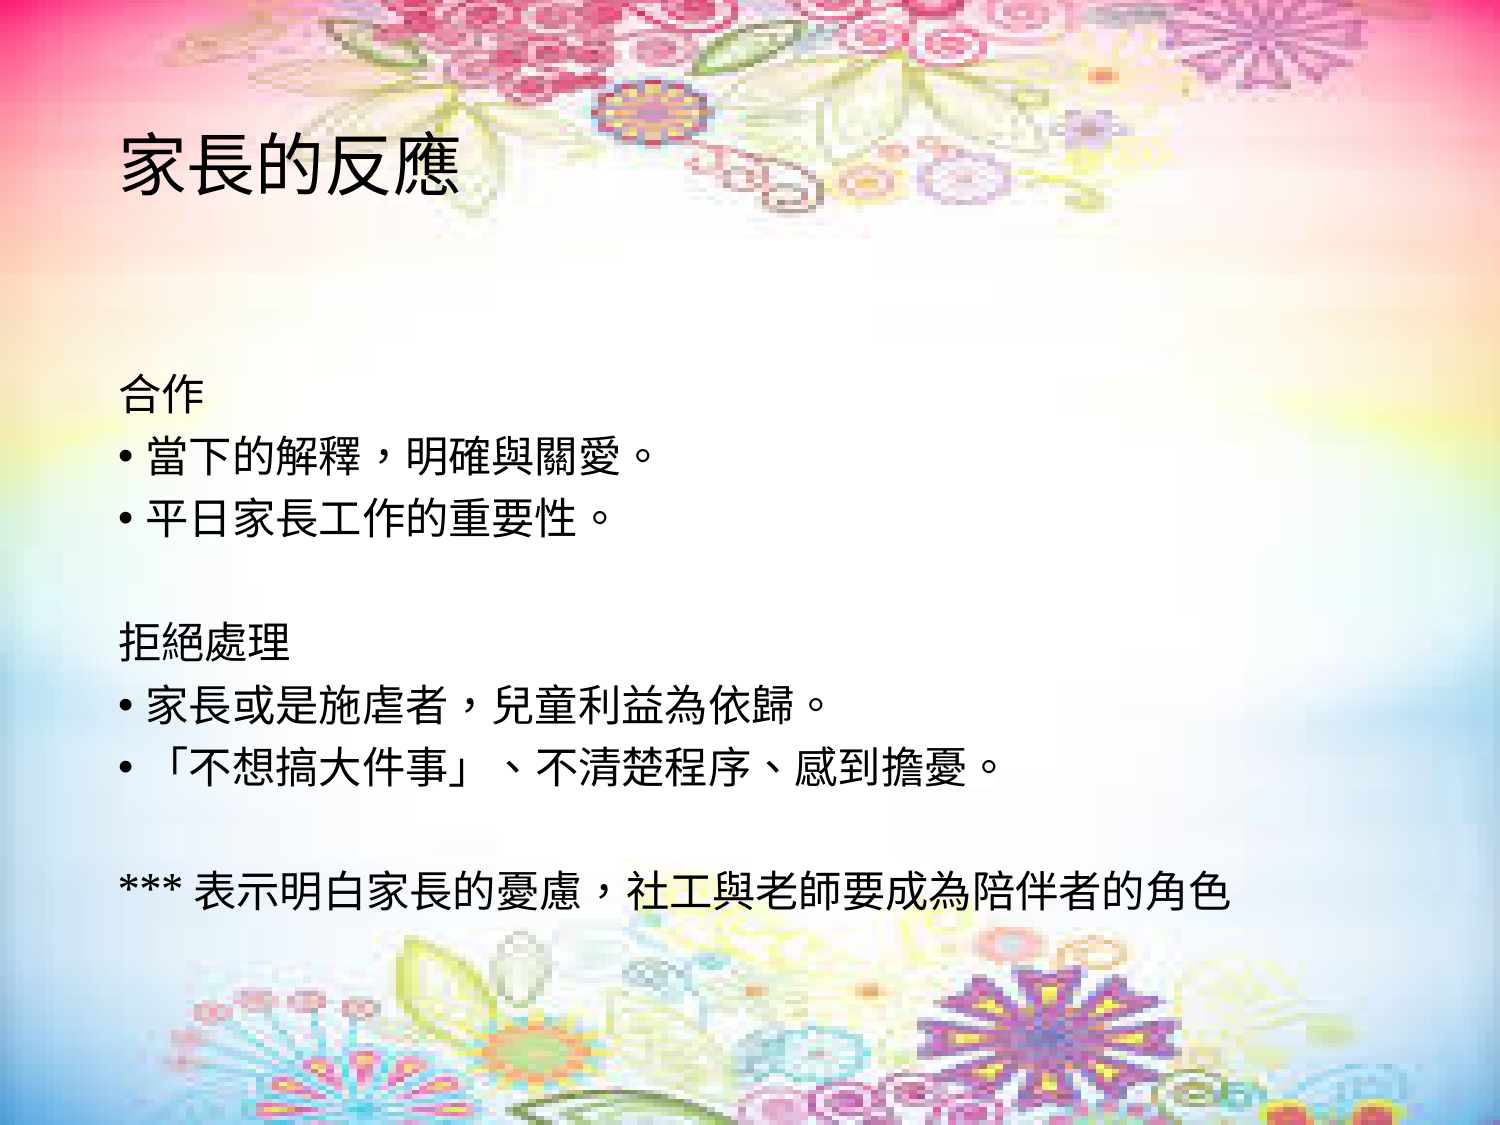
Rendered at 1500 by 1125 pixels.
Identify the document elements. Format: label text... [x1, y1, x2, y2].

list 合作 當下的解釋，明確與關愛。 平日家長工作的重要性。 拒絕處理 家長或是施虐者，兒童利益為依歸。 「不想搞大件事」、不清楚程序、感到擔憂。 ***表示明白家長的憂慮，社工與老師要成為陪伴者的角色 [103, 365, 1397, 927]
title 家長的反應 [103, 59, 1397, 278]
picture [0, 0, 1500, 1125]
